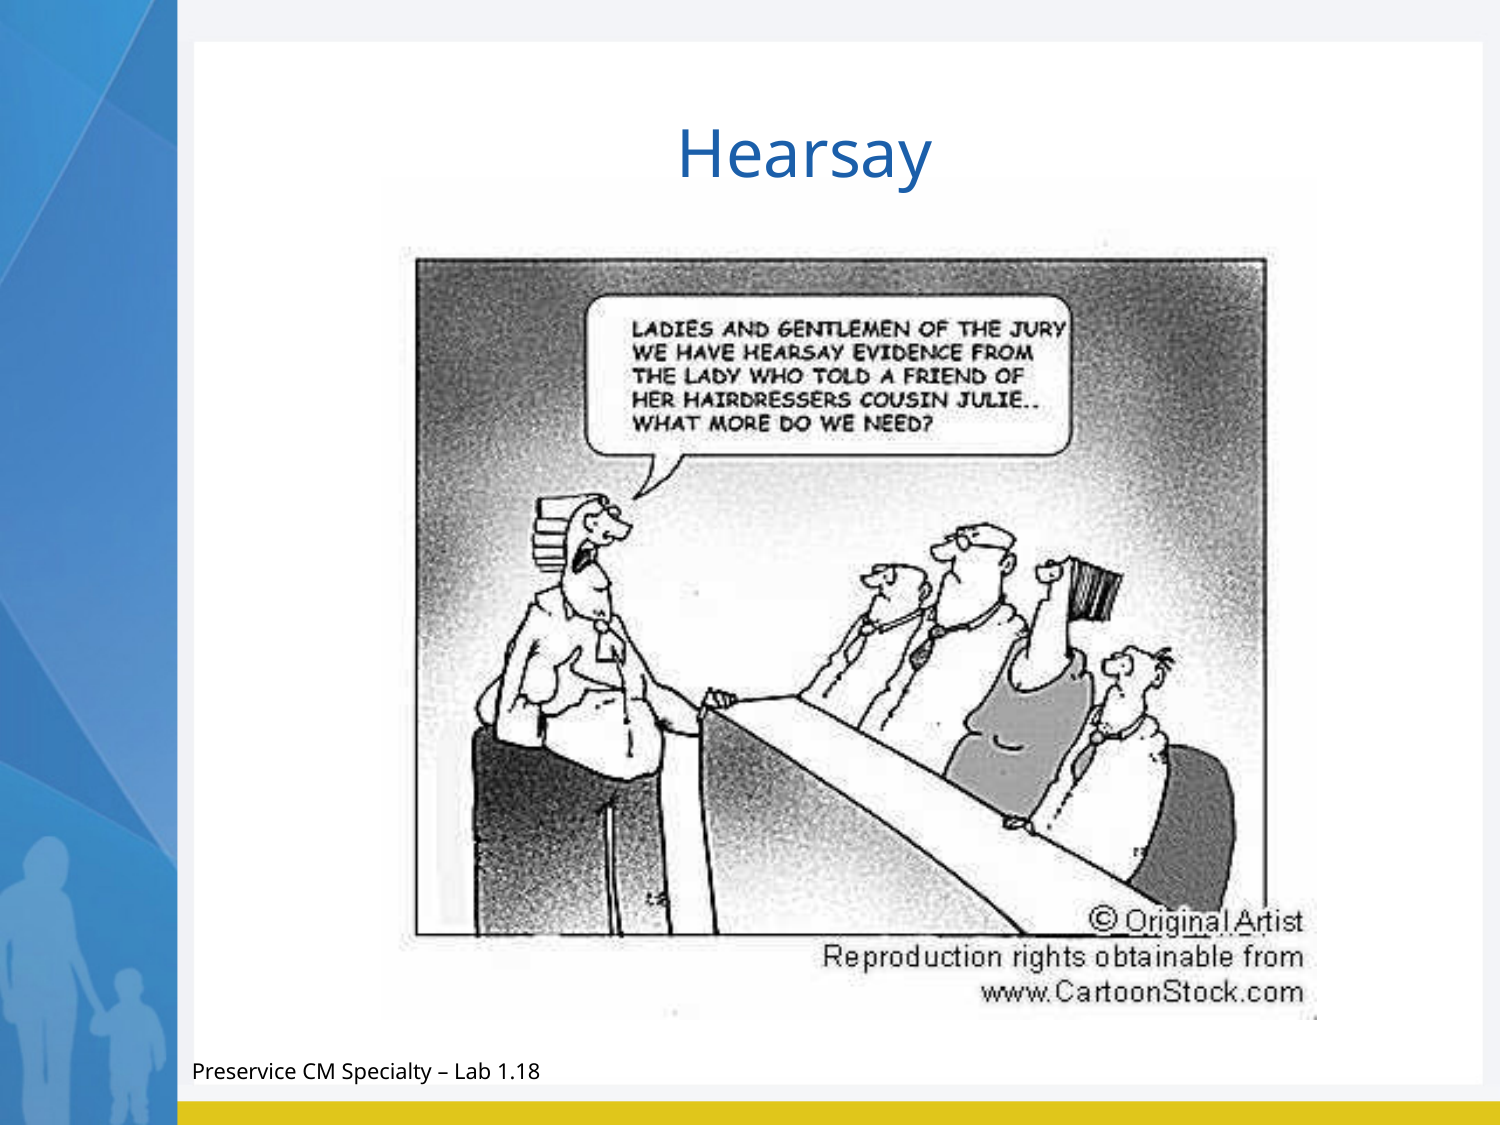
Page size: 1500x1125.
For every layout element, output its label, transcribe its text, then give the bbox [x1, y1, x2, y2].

text_box Preservice CM Specialty – Lab 1.18 [177, 1050, 626, 1100]
title Hearsay [223, 56, 1386, 245]
picture [0, 0, 1500, 1125]
